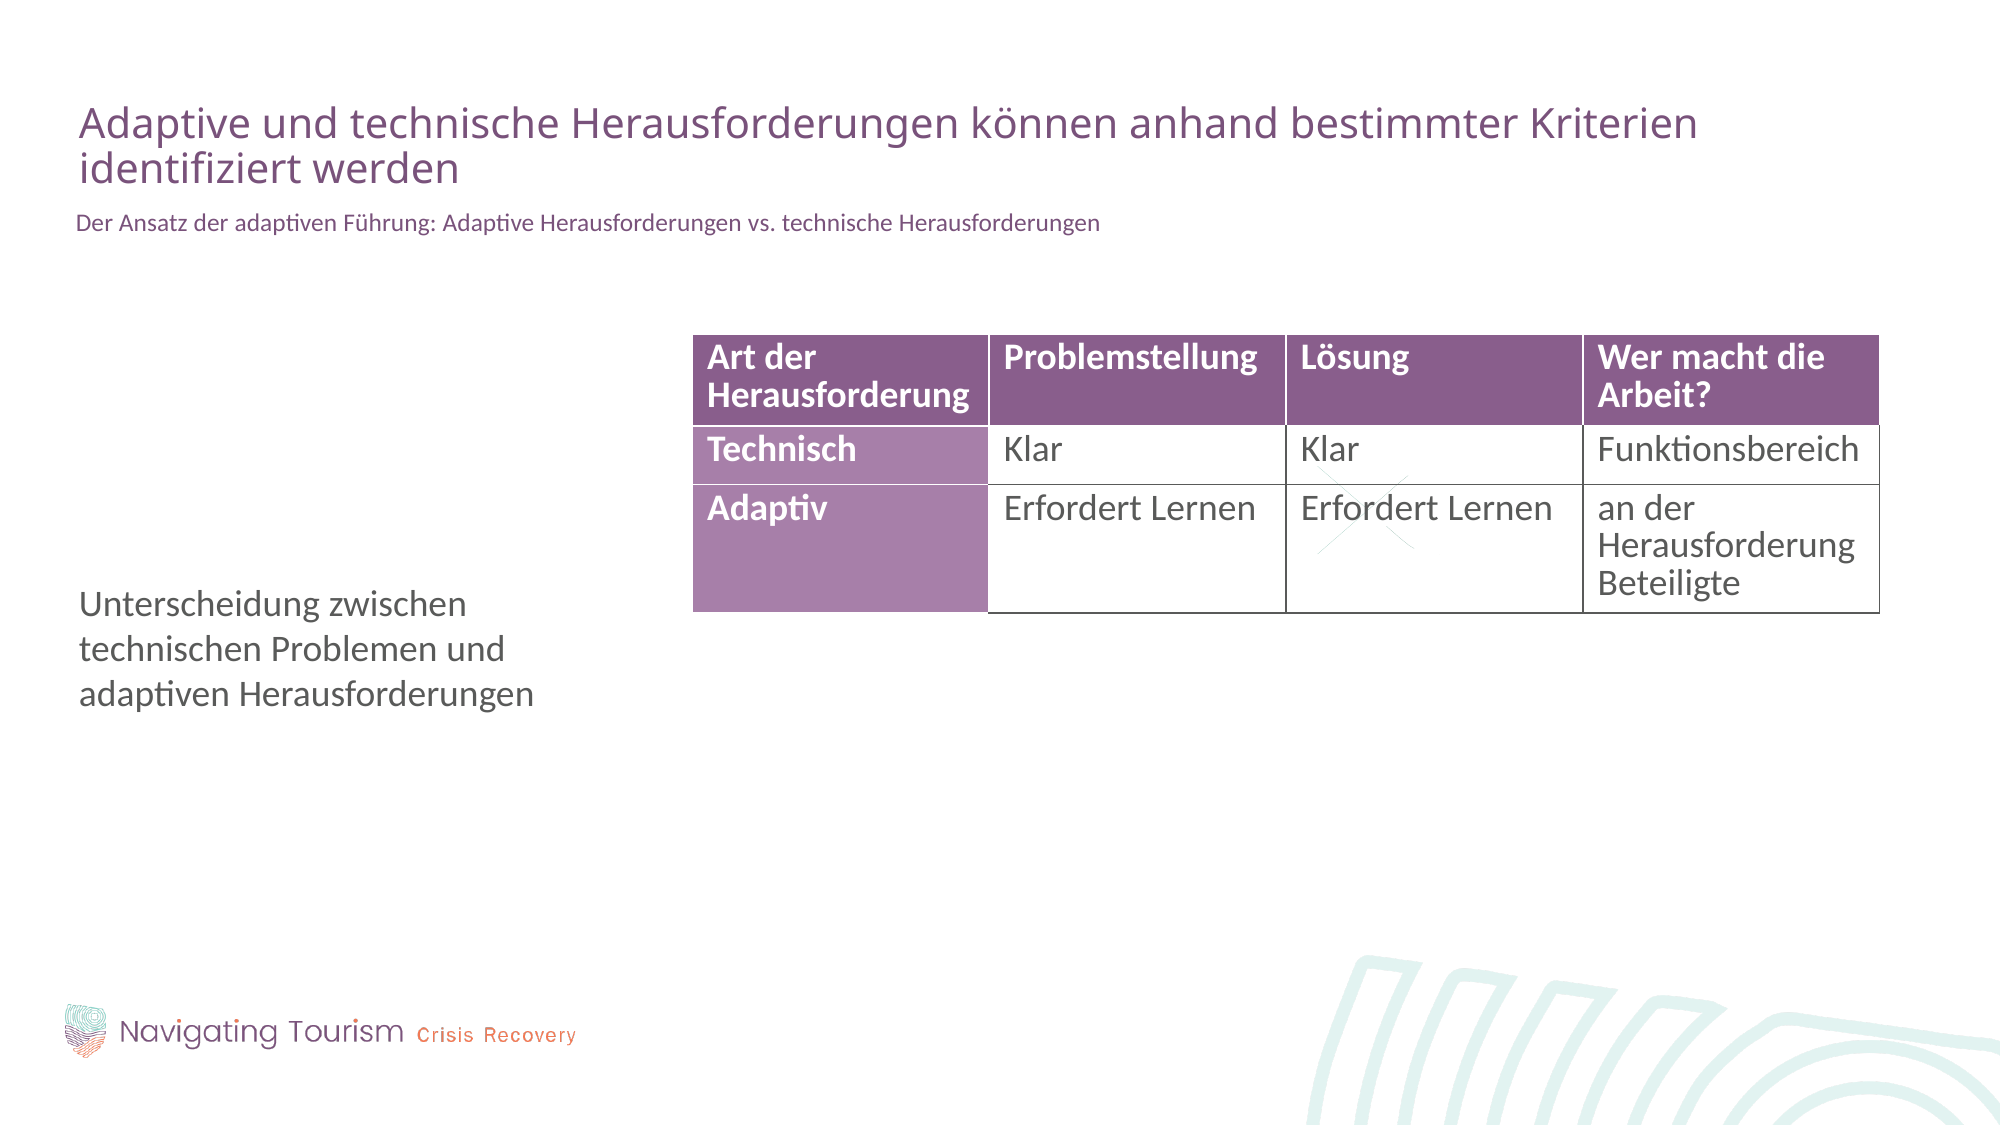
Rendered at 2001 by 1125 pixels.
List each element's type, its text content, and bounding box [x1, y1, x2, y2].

table_cell an der Herausforderung Beteiligte [1584, 485, 1879, 612]
picture [65, 1025, 111, 1061]
table_header Art der Herausforderung [693, 335, 988, 425]
text_box [602, 479, 1069, 778]
table_cell Adaptiv [693, 485, 988, 612]
table_header Problemstellung [990, 335, 1285, 425]
table_cell Klar [1287, 427, 1582, 484]
list Der Ansatz der adaptiven Führung: Adaptive Herausforderungen vs. technische Herausforderungen [60, 202, 1946, 245]
table_header Lösung [1287, 335, 1582, 425]
table_cell Erfordert Lernen [990, 485, 1285, 612]
text_box [1491, 479, 1958, 778]
picture [1298, 955, 2000, 1125]
table_header Wer macht die Arbeit? [1584, 335, 1879, 425]
table_cell Erfordert Lernen [1287, 485, 1582, 612]
table_cell Funktionsbereich [1584, 427, 1879, 484]
list Unterscheidung zwischen technischen Problemen und adaptiven Herausforderungen [63, 268, 588, 1025]
table_cell Klar [990, 427, 1285, 484]
table_cell Technisch [693, 427, 988, 484]
picture [112, 1025, 577, 1056]
list Adaptive und technische Herausforderungen können anhand bestimmter Kriterien identifiziert werden [63, 94, 1946, 191]
